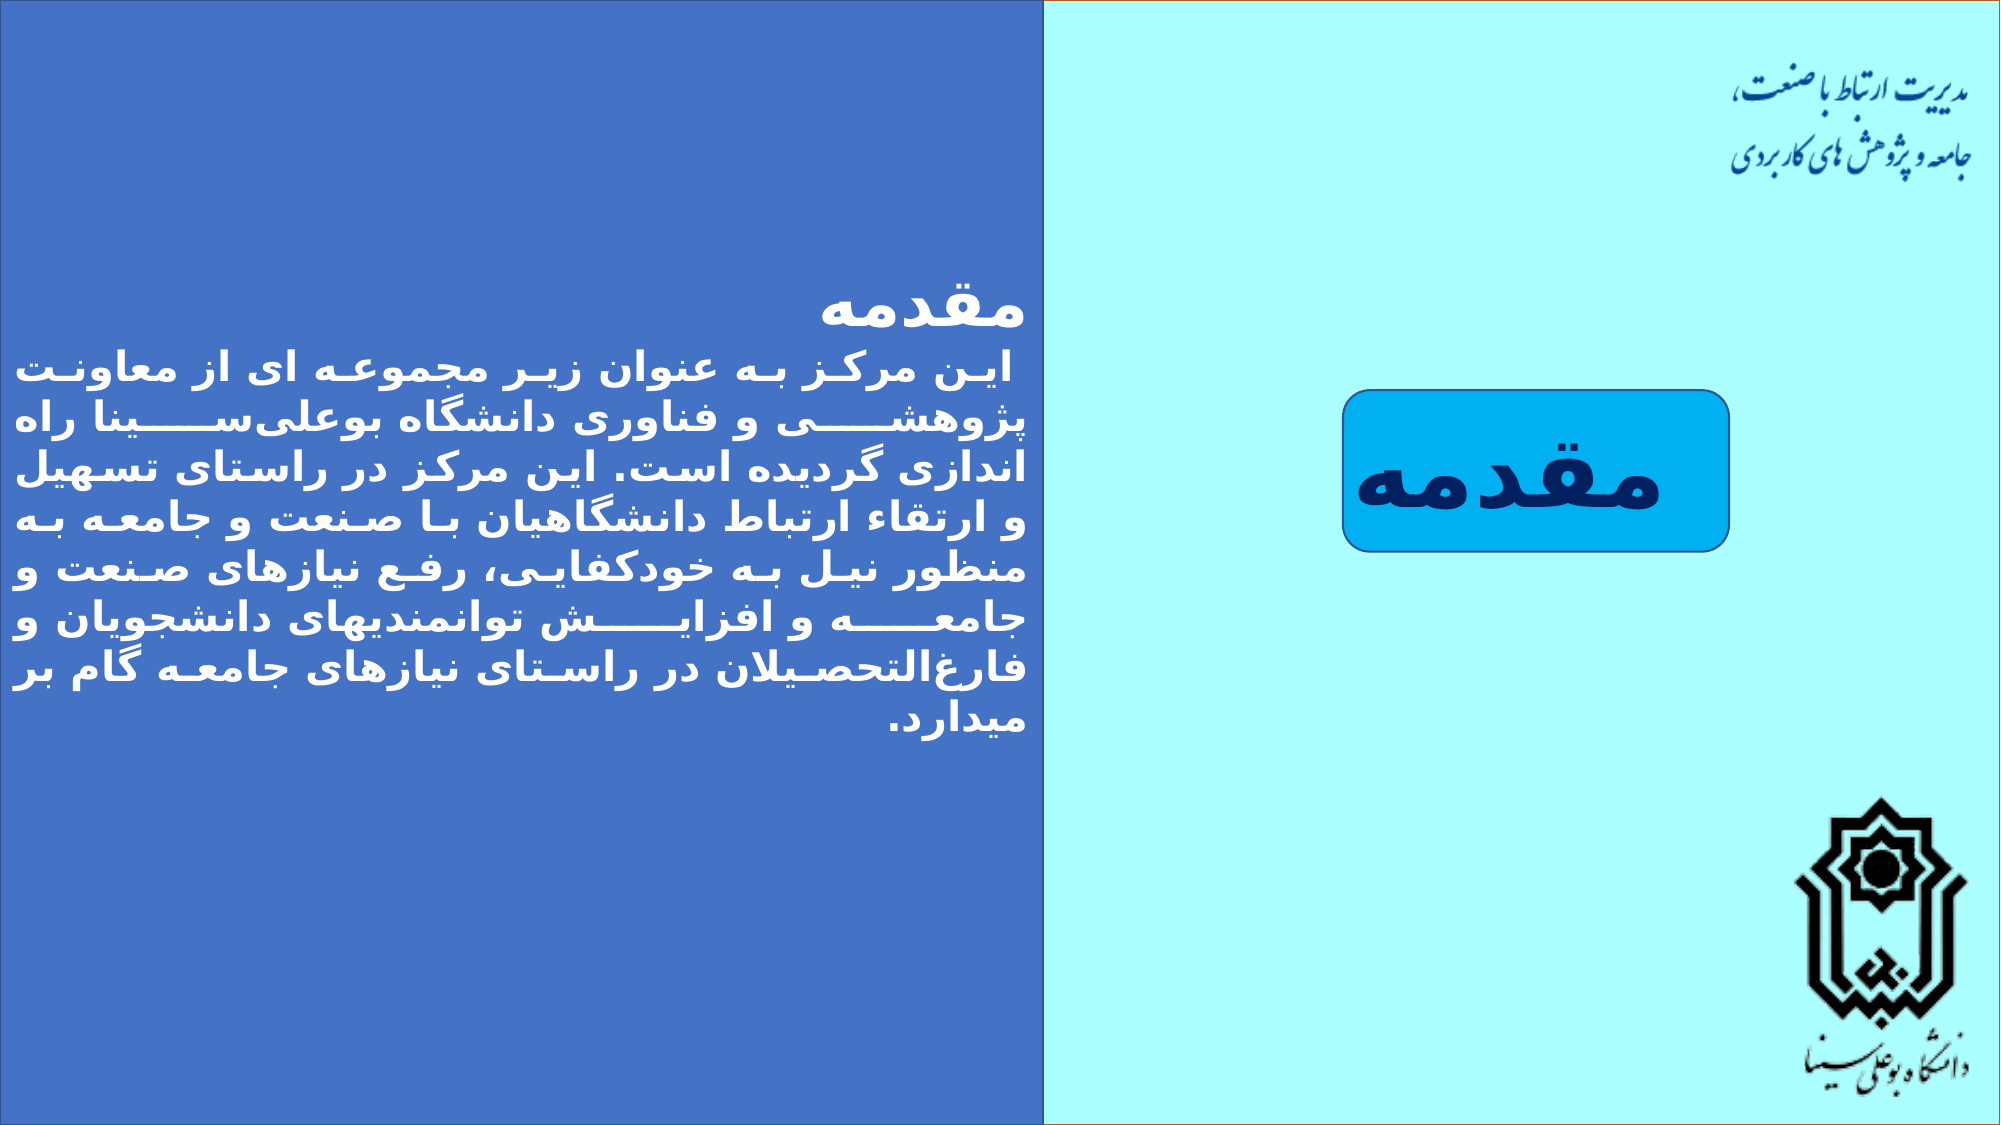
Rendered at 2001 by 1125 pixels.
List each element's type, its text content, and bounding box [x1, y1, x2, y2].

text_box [493, 195, 793, 708]
text_box [1044, 0, 2000, 1125]
text_box [1348, 389, 1724, 399]
text_box مقدمه [1036, 399, 1983, 535]
text_box [1343, 535, 1729, 553]
text_box مقدمه این مرکز به عنوان زیر مجموعه ای از معاونت پژوهشی و فناوری دانشگاه بوعلی‌سینا راه اندازی گردیده است. این مرکز در راستای تسهیل و ارتقاء ارتباط دانشگاهیان با صنعت و جامعه به منظور نیل به خودکفایی، رفع نیازهای صنعت و جامعه و افزایش توانمندیهای دانشجویان و فارغ‌التحصیلان در راستای نیازهای جامعه گام بر میدارد. [0, 0, 1044, 1125]
picture [1720, 60, 1983, 182]
picture [1770, 788, 1983, 1110]
